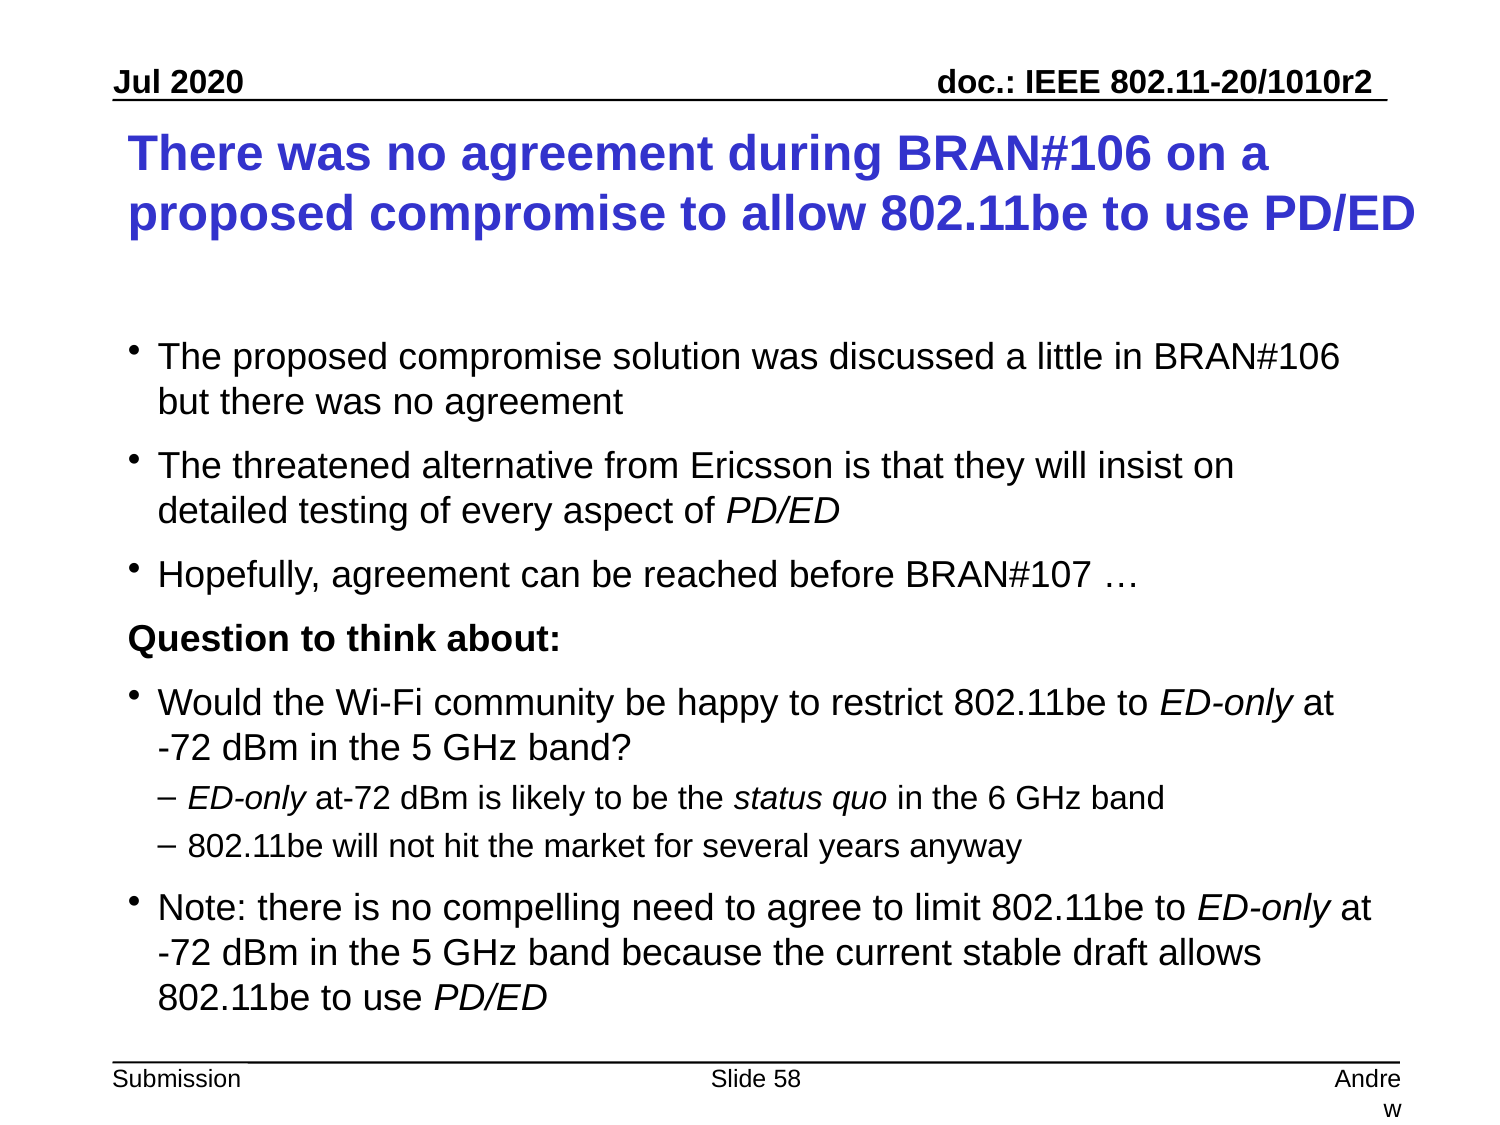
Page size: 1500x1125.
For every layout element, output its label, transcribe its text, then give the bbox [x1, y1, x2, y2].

slide_number Slide 58 [709, 1061, 803, 1093]
list The proposed compromise solution was discussed a little in BRAN#106 but there was no agreement The threatened alternative from Ericsson is that they will insist on detailed testing of every aspect of PD/ED Hopefully, agreement can be reached before BRAN#107 … Question to think about: Would the Wi-Fi community be happy to restrict 802.11be to ED-only at -72 dBm in the 5 GHz band? ED-only at-72 dBm is likely to be the status quo in the 6 GHz band 802.11be will not hit the market for several years anyway Note: there is no compelling need to agree to limit 802.11be to ED-only at -72 dBm in the 5 GHz band because the current stable draft allows 802.11be to use PD/ED [112, 324, 1388, 1000]
footer Andrew Myles, Cisco [1320, 1061, 1402, 1093]
title There was no agreement during BRAN#106 on a proposed compromise to allow 802.11be to use PD/ED [112, 112, 1475, 288]
